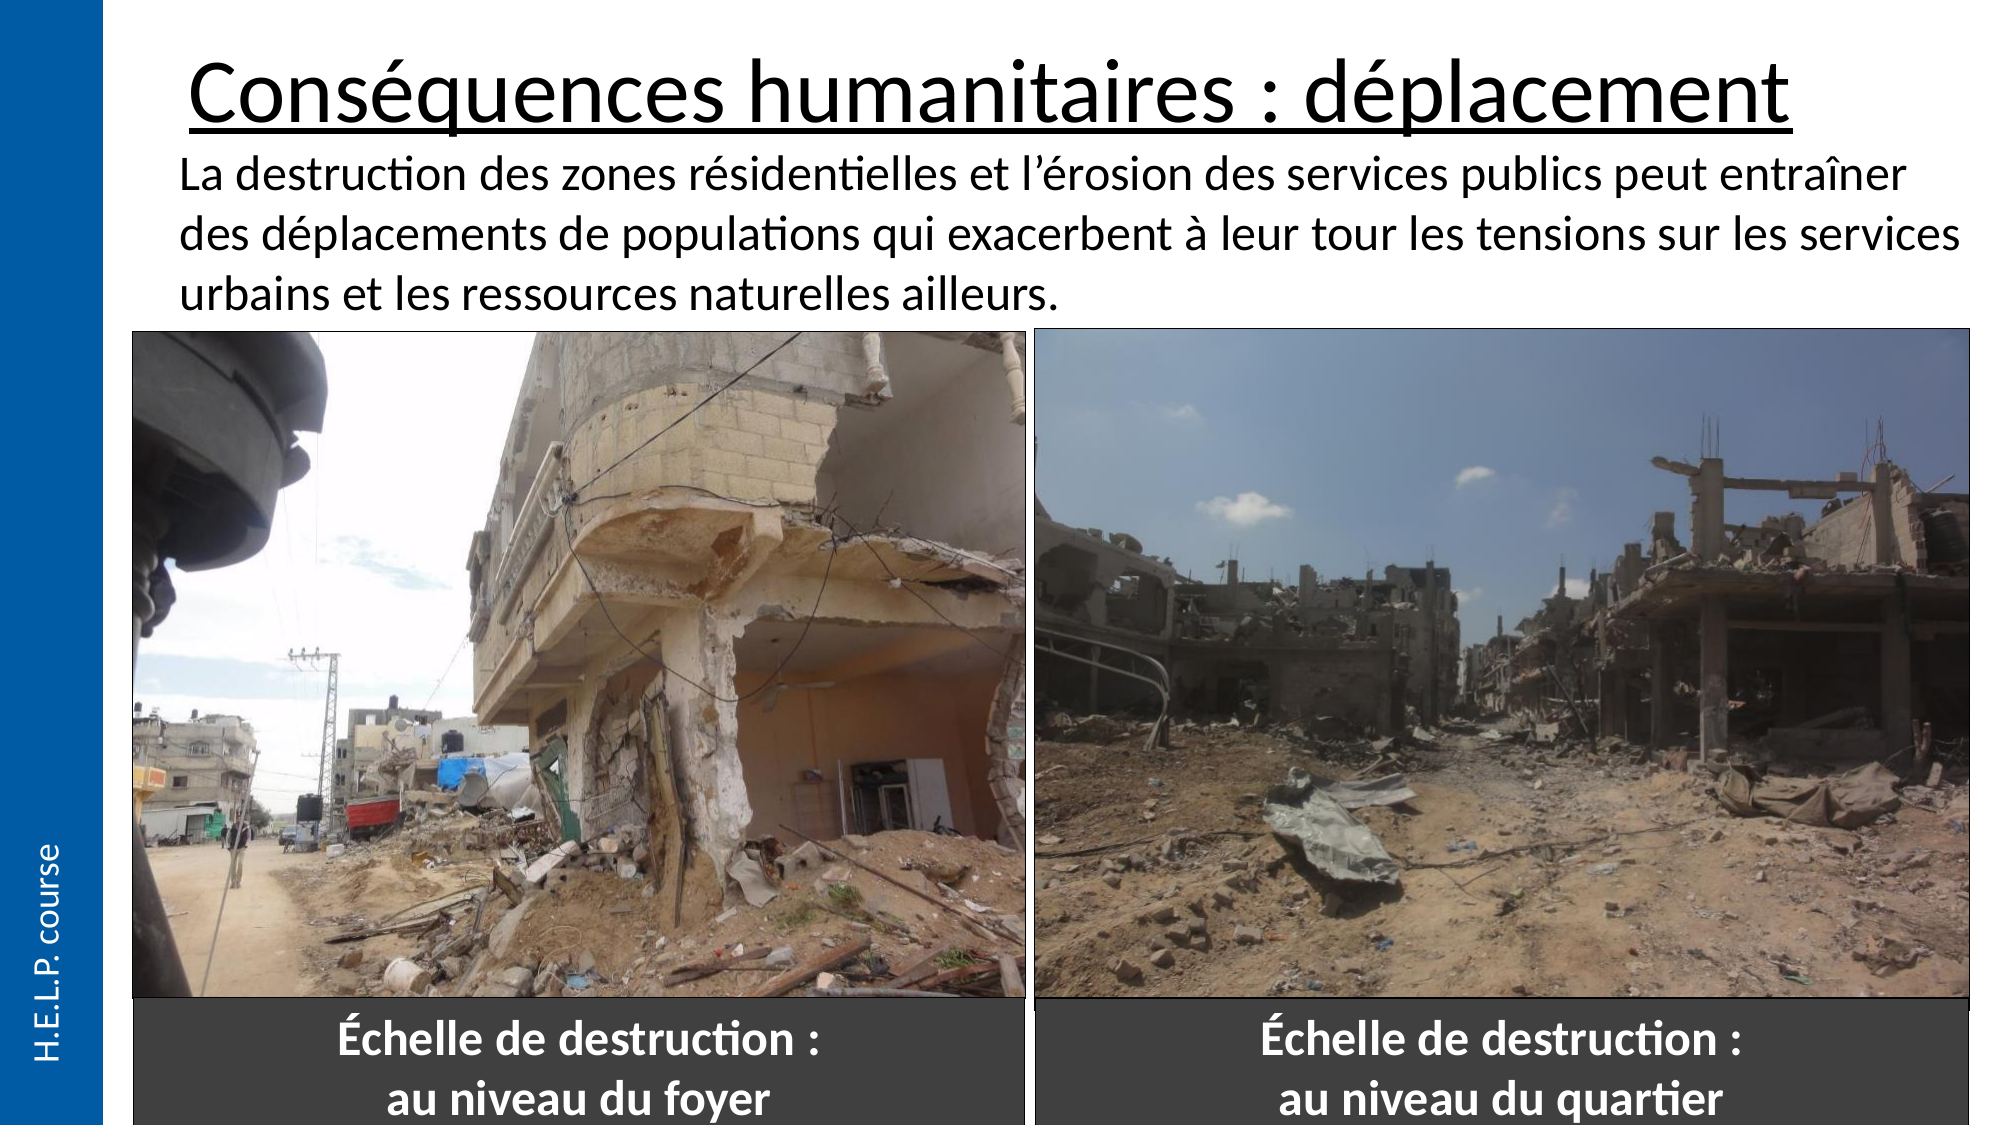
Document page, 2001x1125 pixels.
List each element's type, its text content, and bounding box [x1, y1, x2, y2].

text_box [1035, 329, 1969, 1125]
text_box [133, 332, 1025, 1125]
text_box Conséquences humanitaires : déplacement [127, 24, 1853, 161]
text_box La destruction des zones résidentielles et l’érosion des services publics peut entraîner des déplacements de populations qui exacerbent à leur tour les tensions sur les services urbains et les ressources naturelles ailleurs. [164, 133, 2000, 320]
